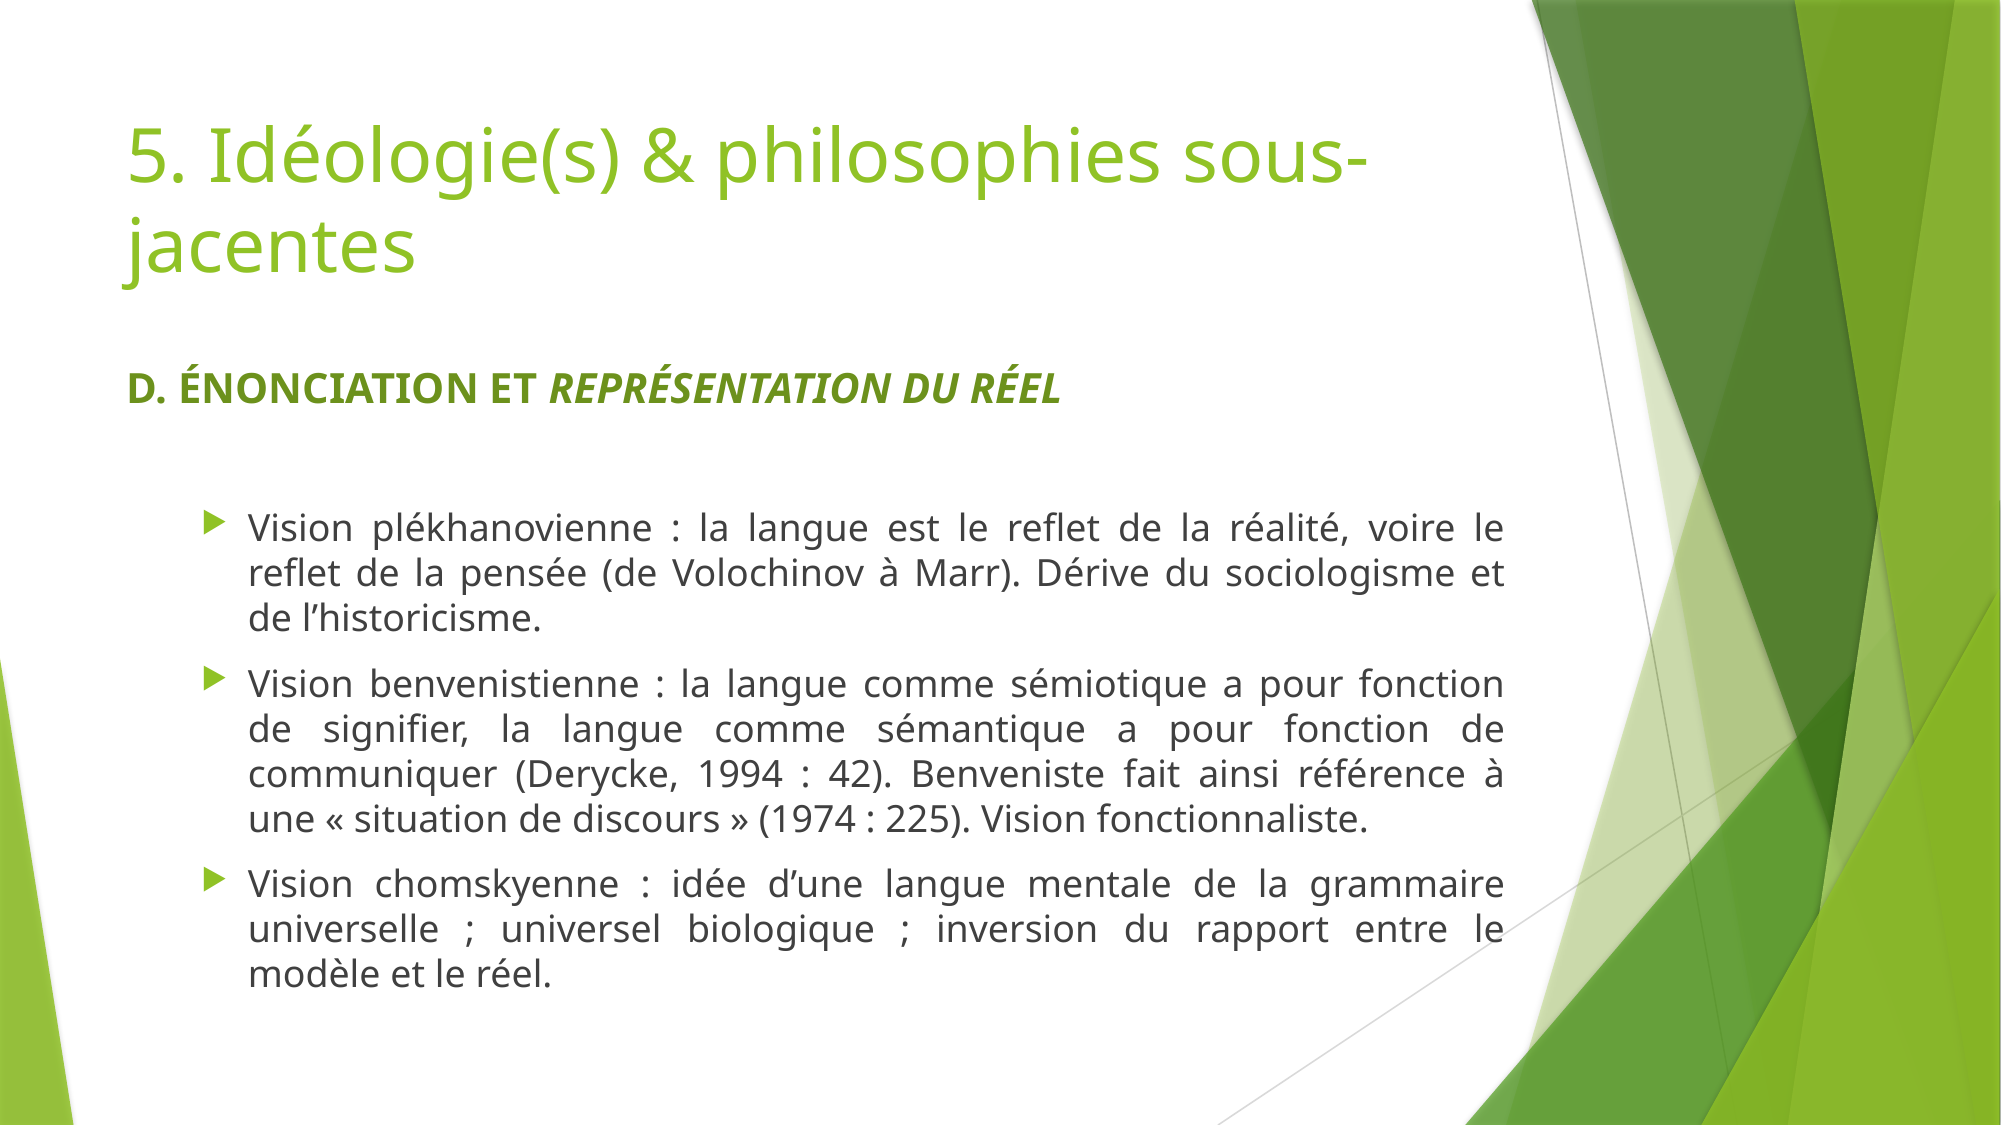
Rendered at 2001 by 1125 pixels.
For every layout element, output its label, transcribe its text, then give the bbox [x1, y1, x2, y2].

list D. Énonciation et représentation du réel Vision plékhanovienne : la langue est le reflet de la réalité, voire le reflet de la pensée (de Volochinov à Marr). Dérive du sociologisme et de l’historicisme. Vision benvenistienne : la langue comme sémiotique a pour fonction de signifier, la langue comme sémantique a pour fonction de communiquer (Derycke, 1994 : 42). Benveniste fait ainsi référence à une « situation de discours » (1974 : 225). Vision fonctionnaliste. Vision chomskyenne : idée d’une langue mentale de la grammaire universelle ; universel biologique ; inversion du rapport entre le modèle et le réel. [111, 354, 1522, 1054]
title 5. Idéologie(s) & philosophies sous-jacentes [111, 99, 1522, 317]
